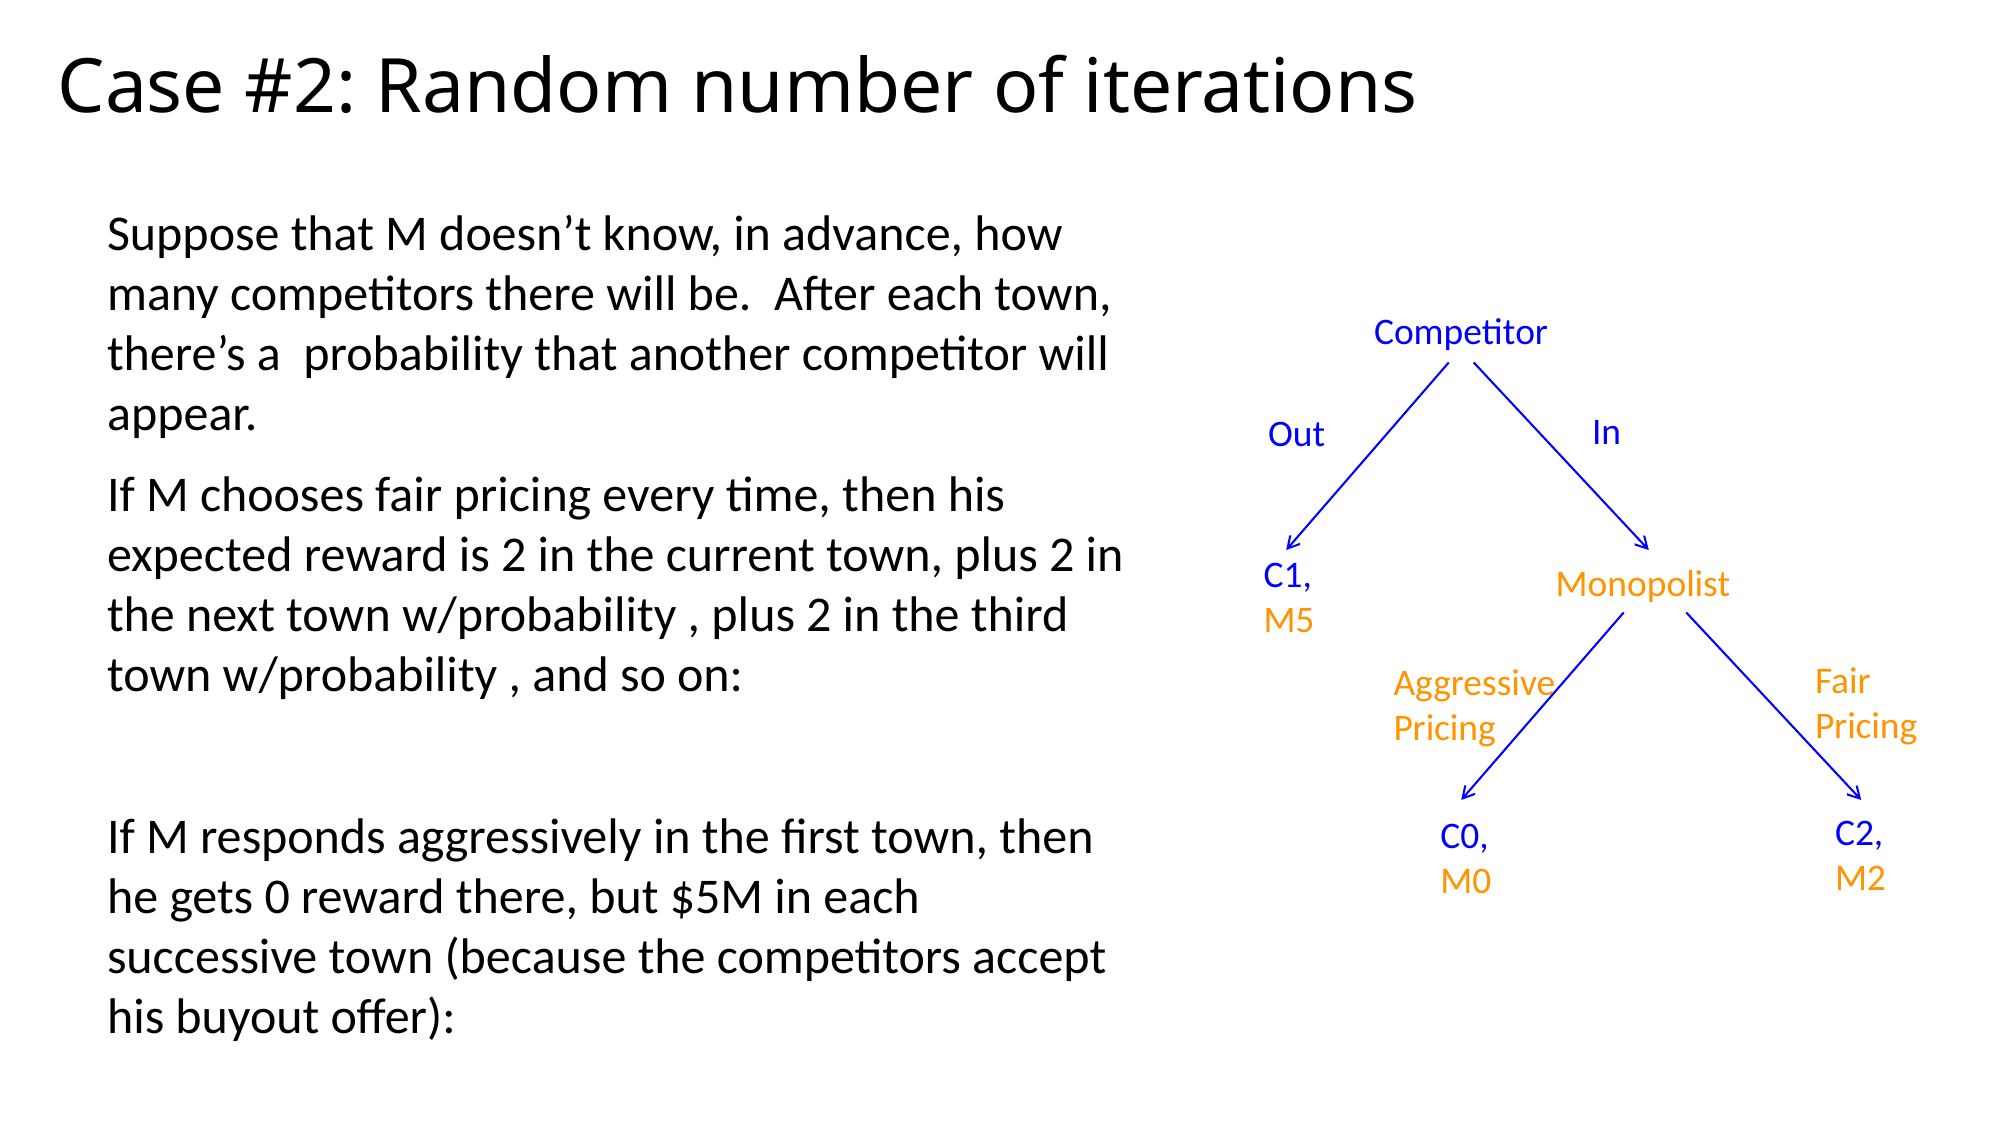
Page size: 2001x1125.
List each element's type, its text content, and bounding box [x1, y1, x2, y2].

text_box Monopolist [1540, 551, 1746, 612]
title Case #2: Random number of iterations [42, 19, 1468, 157]
text_box Out [1253, 401, 1286, 462]
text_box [1686, 612, 1862, 800]
text_box Aggressive Pricing [1378, 650, 1461, 756]
text_box Competitor [1359, 299, 1564, 360]
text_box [1473, 362, 1649, 550]
text_box Fair Pricing [1862, 648, 1933, 754]
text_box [1286, 362, 1449, 550]
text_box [1461, 612, 1624, 800]
